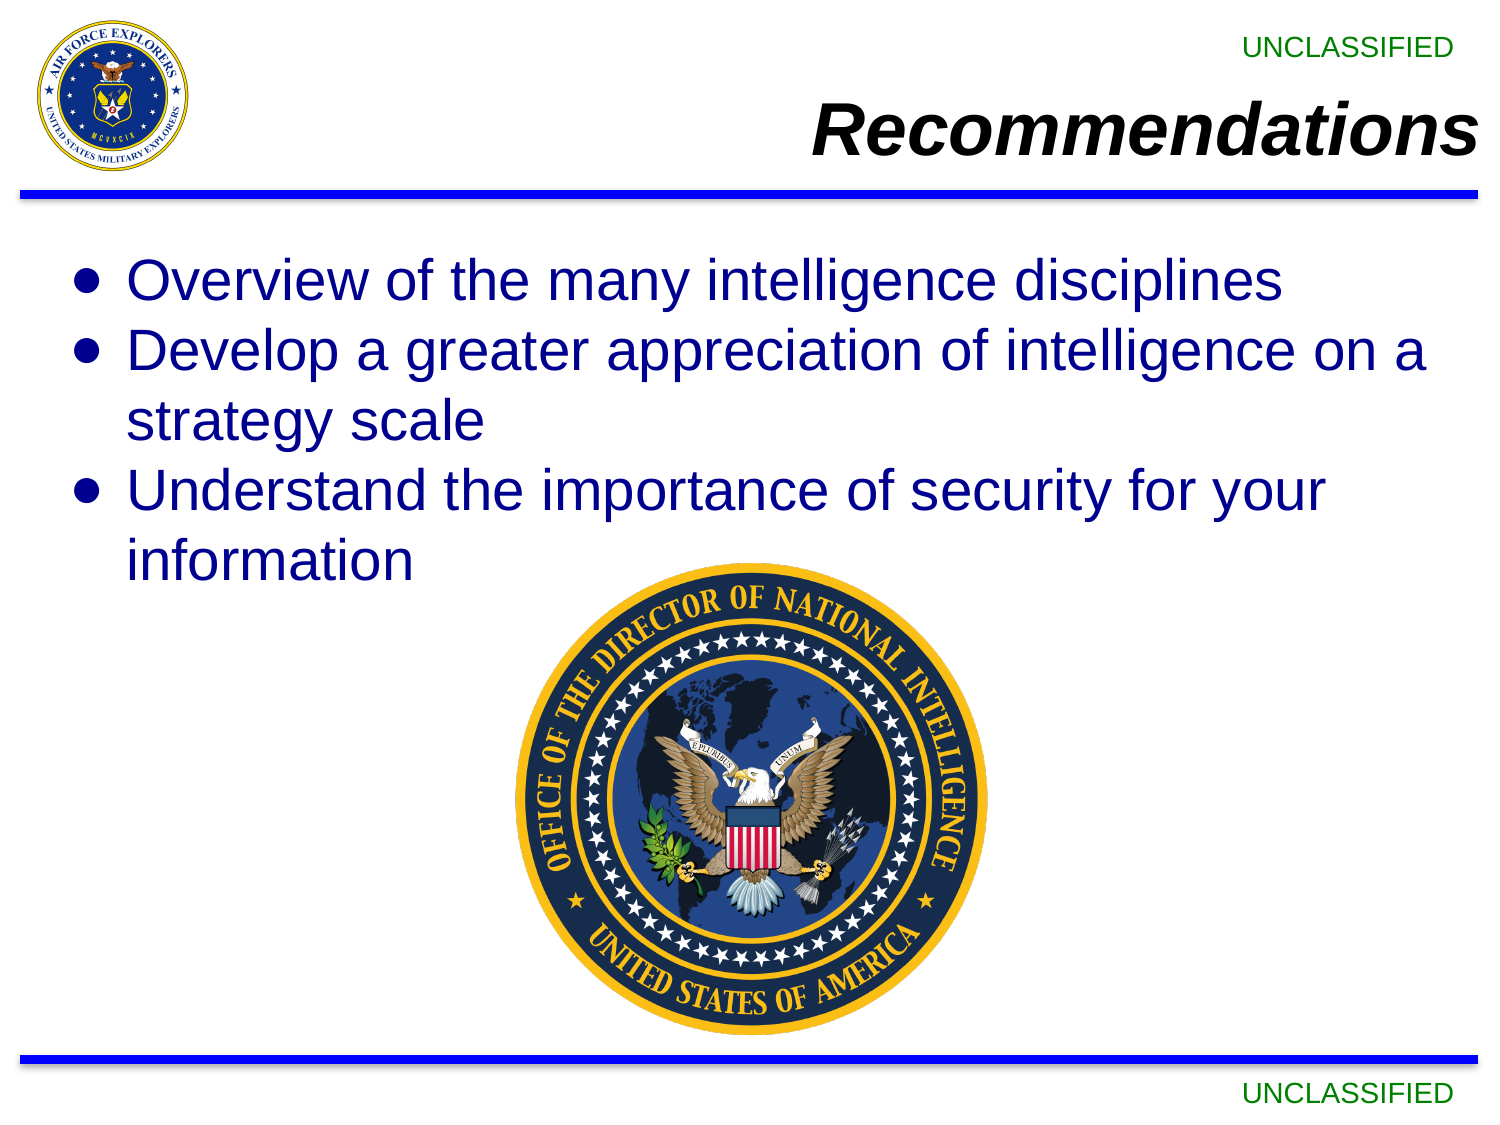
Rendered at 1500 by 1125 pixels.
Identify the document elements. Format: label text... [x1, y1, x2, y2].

picture [512, 562, 989, 1039]
title Recommendations [222, 4, 1498, 246]
text_box Overview of the many intelligence disciplines Develop a greater appreciation of intelligence on a strategy scale Understand the importance of security for your information [36, 234, 1466, 811]
picture [36, 19, 190, 172]
text_box UNCLASSIFIED [1218, 1067, 1478, 1118]
text_box UNCLASSIFIED [1218, 21, 1478, 72]
